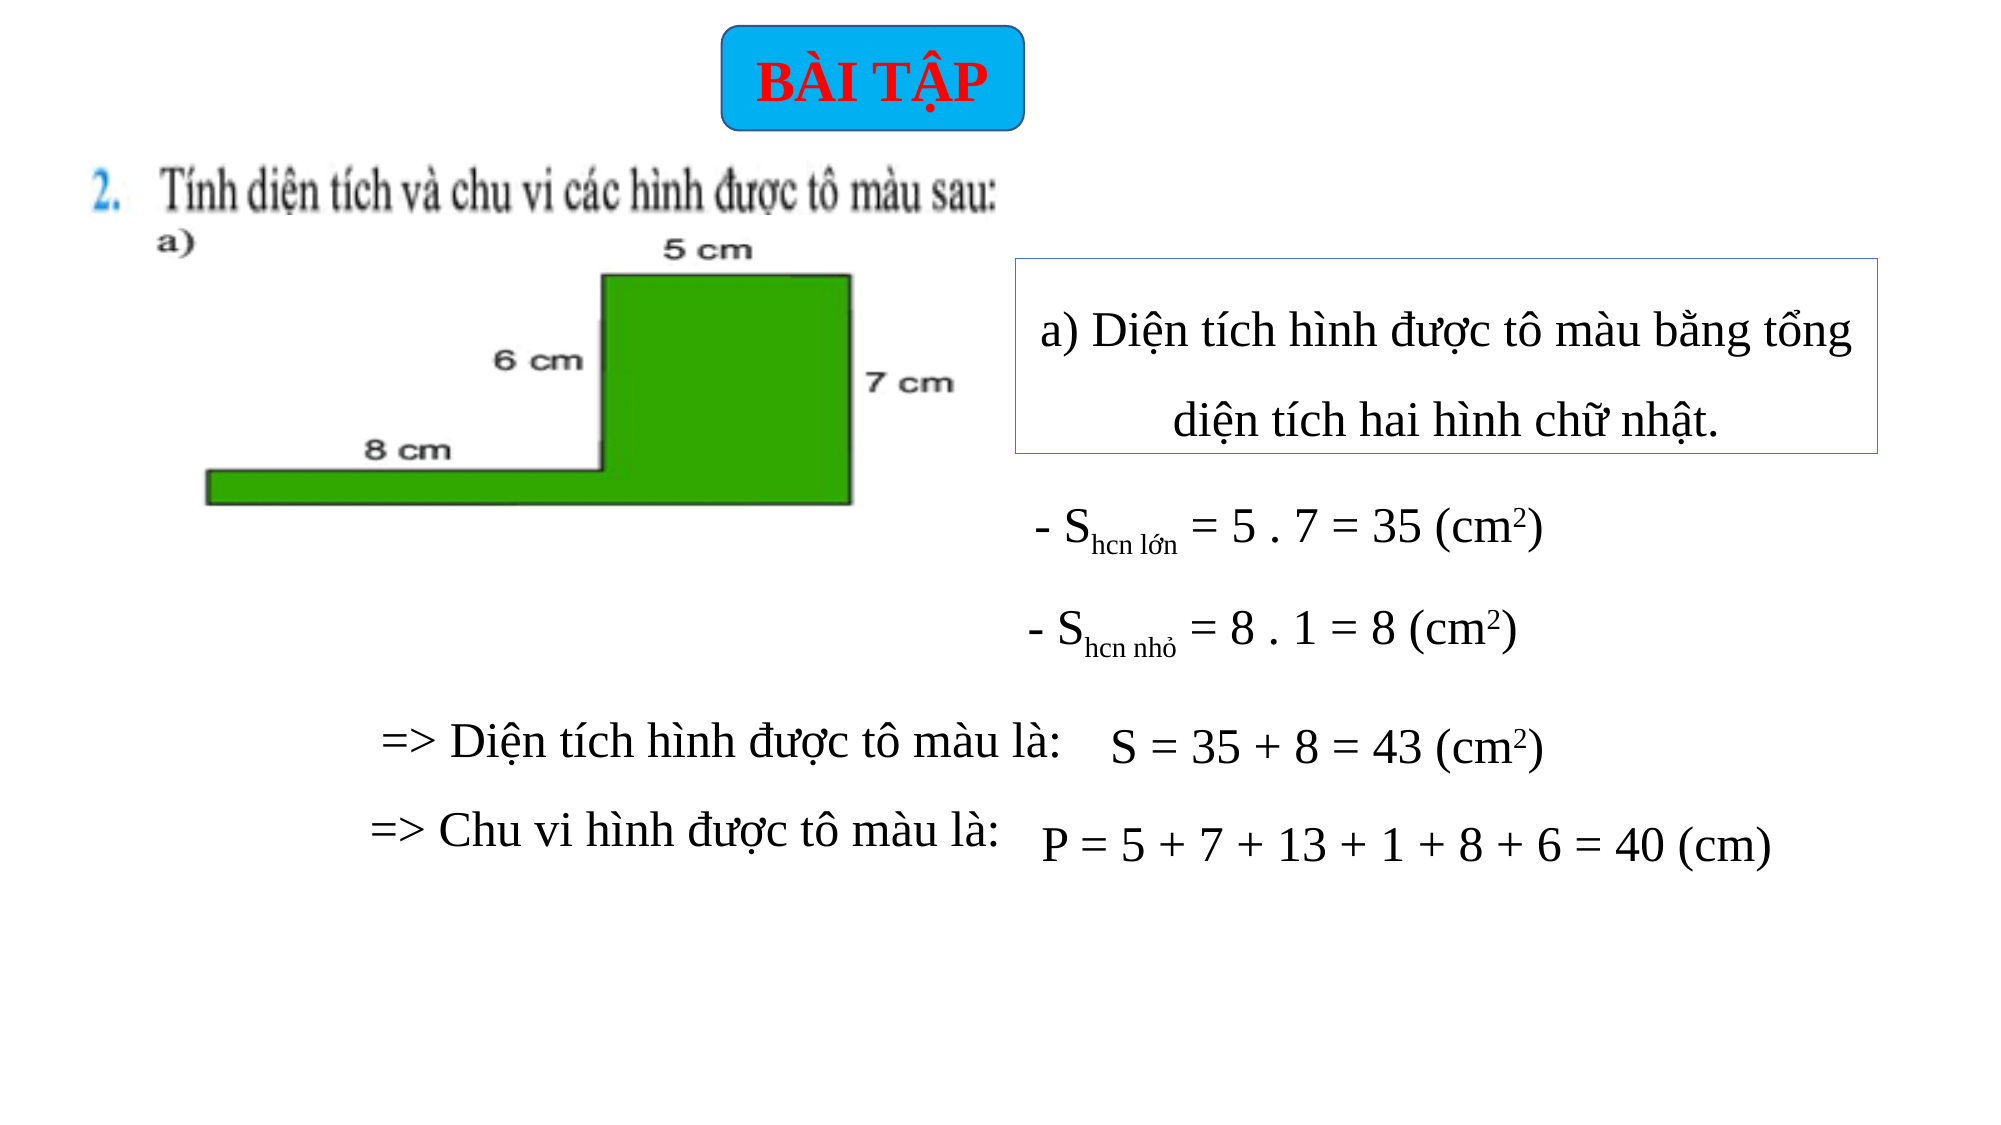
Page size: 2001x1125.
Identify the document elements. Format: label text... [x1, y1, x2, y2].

text_box - Shcn nhỏ = 8 . 1 = 8 (cm2) [991, 553, 1555, 671]
text_box a) Diện tích hình được tô màu bằng tổng diện tích hai hình chữ nhật. [1015, 258, 1878, 454]
text_box => Chu vi hình được tô màu là: [330, 759, 1066, 865]
text_box BÀI TẬP [720, 24, 1025, 132]
text_box S = 35 + 8 = 43 (cm2) [1045, 675, 1609, 774]
picture [75, 143, 1011, 624]
text_box P = 5 + 7 + 13 + 1 + 8 + 6 = 40 (cm) [1005, 774, 1809, 879]
text_box => Diện tích hình được tô màu là: [360, 670, 1096, 759]
text_box - Shcn lớn = 5 . 7 = 35 (cm2) [999, 450, 1579, 569]
